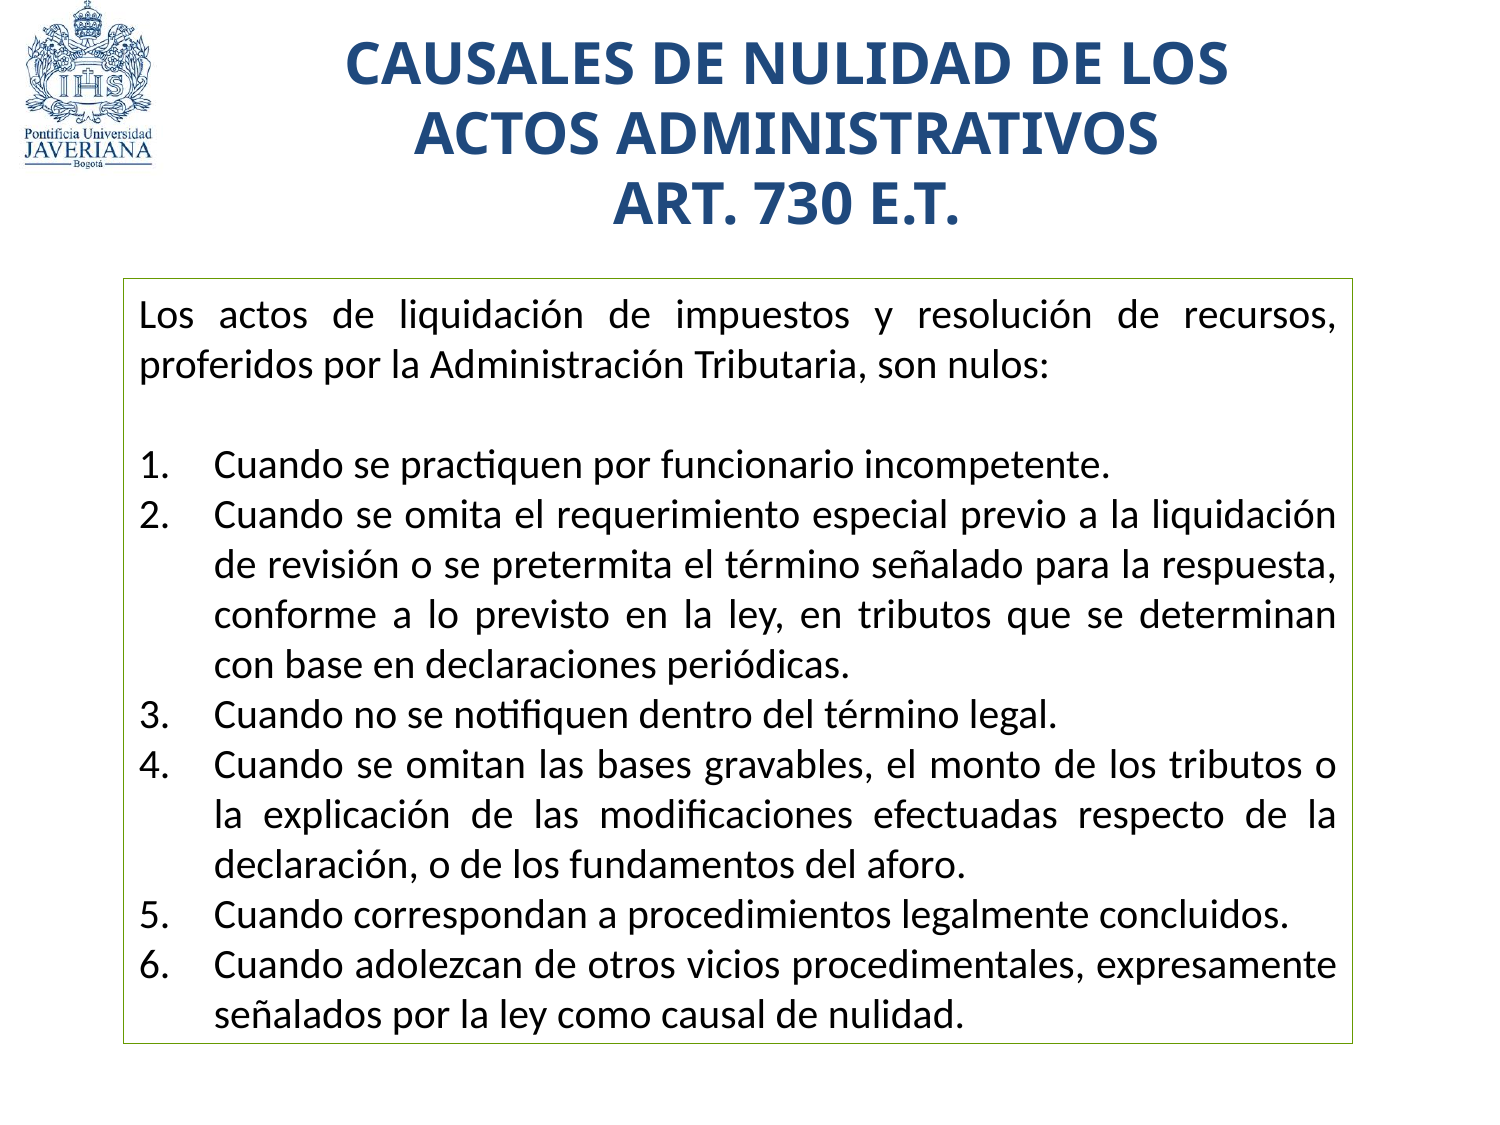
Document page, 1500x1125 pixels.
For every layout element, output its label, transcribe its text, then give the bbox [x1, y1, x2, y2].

text_box Los actos de liquidación de impuestos y resolución de recursos, proferidos por la Administración Tributaria, son nulos: Cuando se practiquen por funcionario incompetente. Cuando se omita el requerimiento especial previo a la liquidación de revisión o se pretermita el término señalado para la respuesta, conforme a lo previsto en la ley, en tributos que se determinan con base en declaraciones periódicas. Cuando no se notifiquen dentro del término legal. Cuando se omitan las bases gravables, el monto de los tributos o la explicación de las modificaciones efectuadas respecto de la declaración, o de los fundamentos del aforo. Cuando correspondan a procedimientos legalmente concluidos. Cuando adolezcan de otros vicios procedimentales, expresamente señalados por la ley como causal de nulidad. [123, 278, 1353, 1044]
picture [0, 0, 176, 176]
text_box CAUSALES DE NULIDAD DE LOS ACTOS ADMINISTRATIVOS ART. 730 E.T. [277, 19, 1297, 244]
